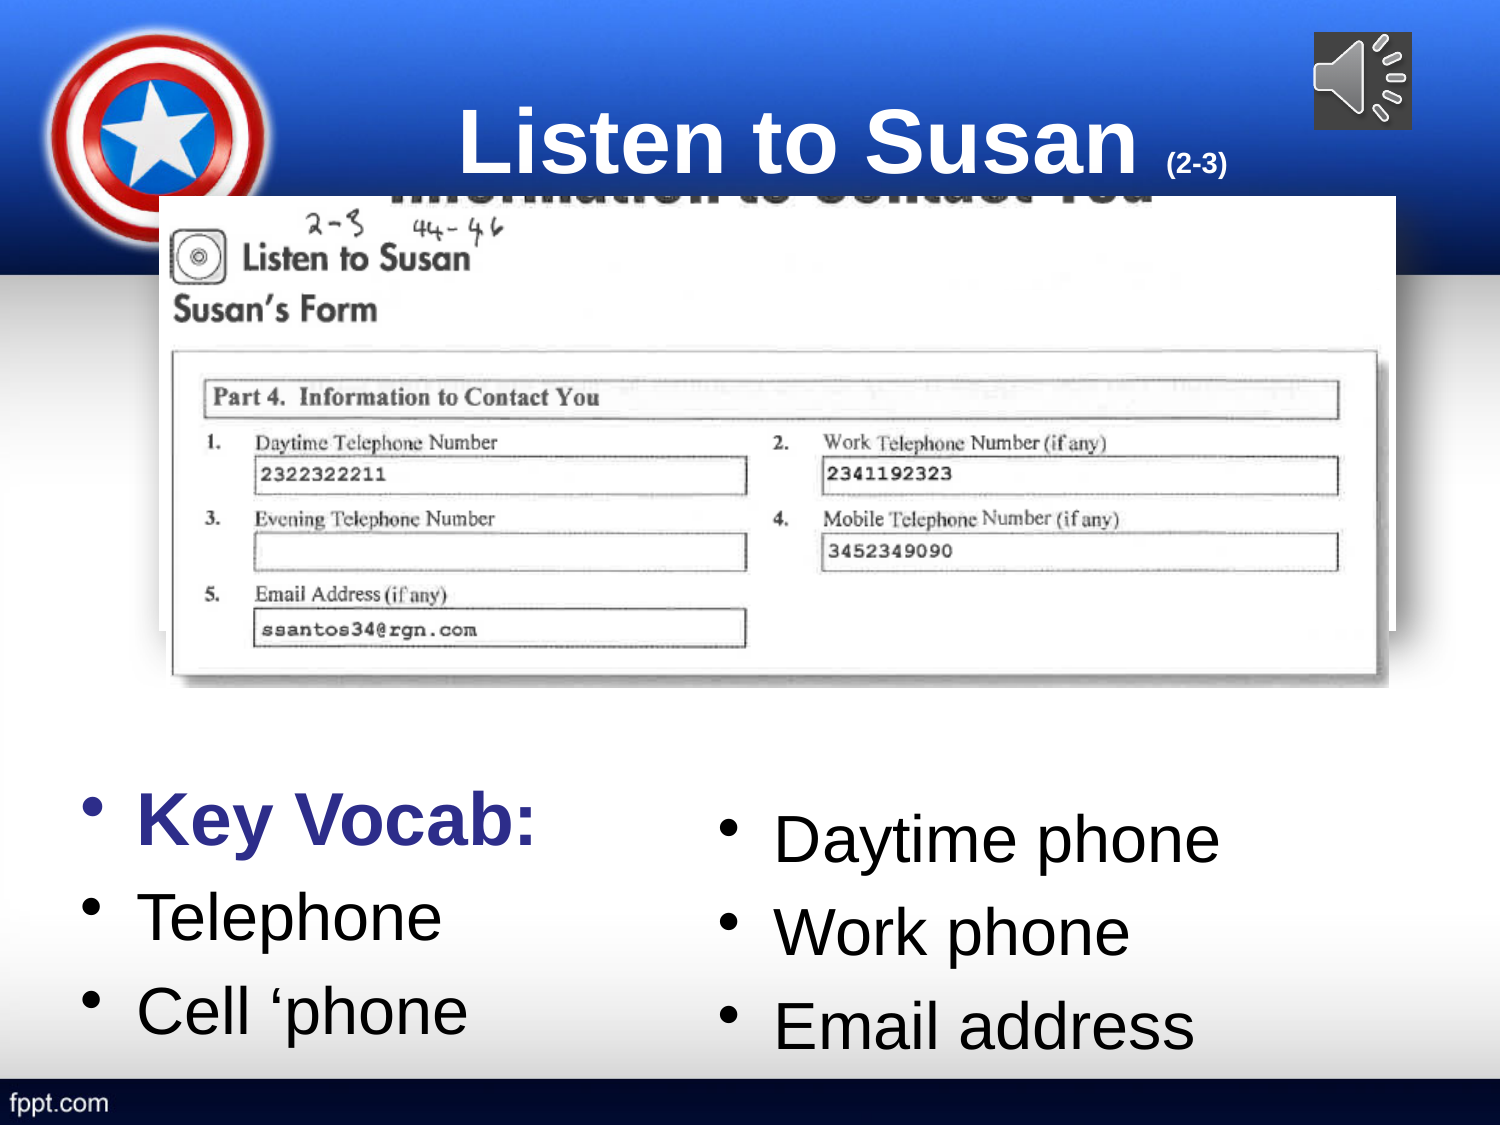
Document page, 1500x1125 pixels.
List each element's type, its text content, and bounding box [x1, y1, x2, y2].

picture [0, 0, 1500, 1125]
title Listen to Susan (2-3) [167, 42, 1500, 231]
text_box Daytime phone Work phone Email address [702, 788, 1306, 1096]
list Key Vocab: Telephone Cell ‘phone [64, 763, 668, 1071]
